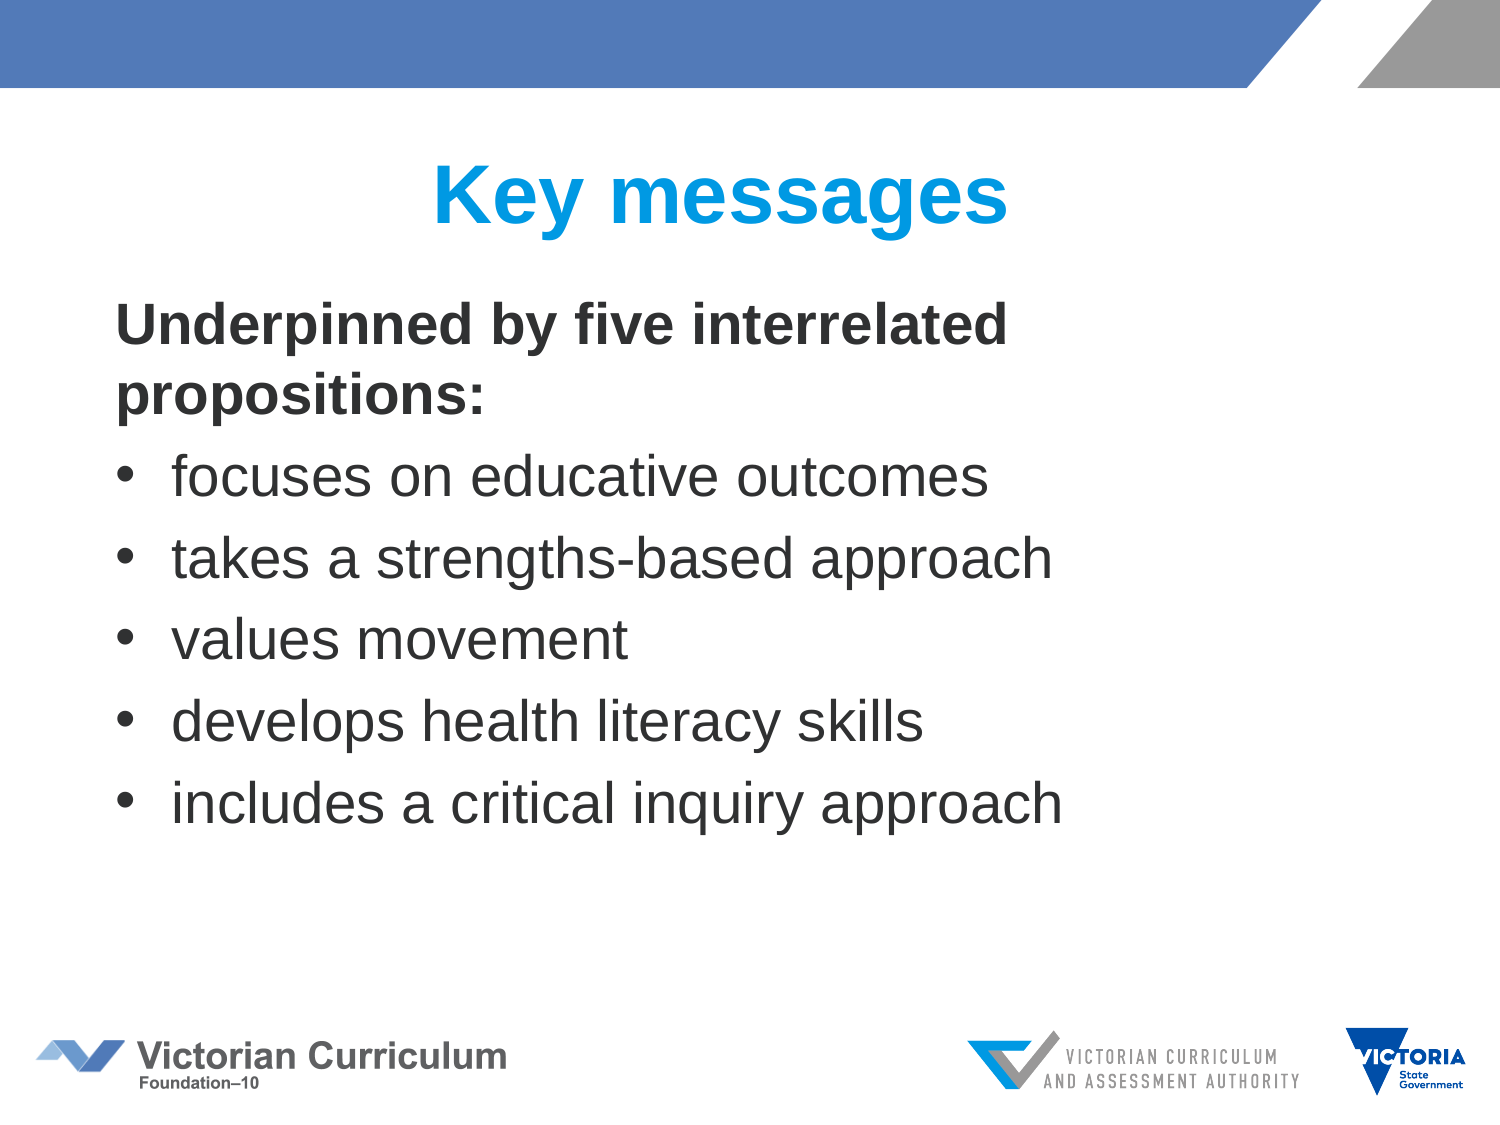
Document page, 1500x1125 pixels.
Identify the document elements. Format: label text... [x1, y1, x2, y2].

list Underpinned by five interrelated propositions: focuses on educative outcomes takes a strengths-based approach values movement develops health literacy skills includes a critical inquiry approach [100, 278, 1400, 929]
title Key messages [41, 101, 1425, 279]
picture [0, 0, 1500, 1125]
